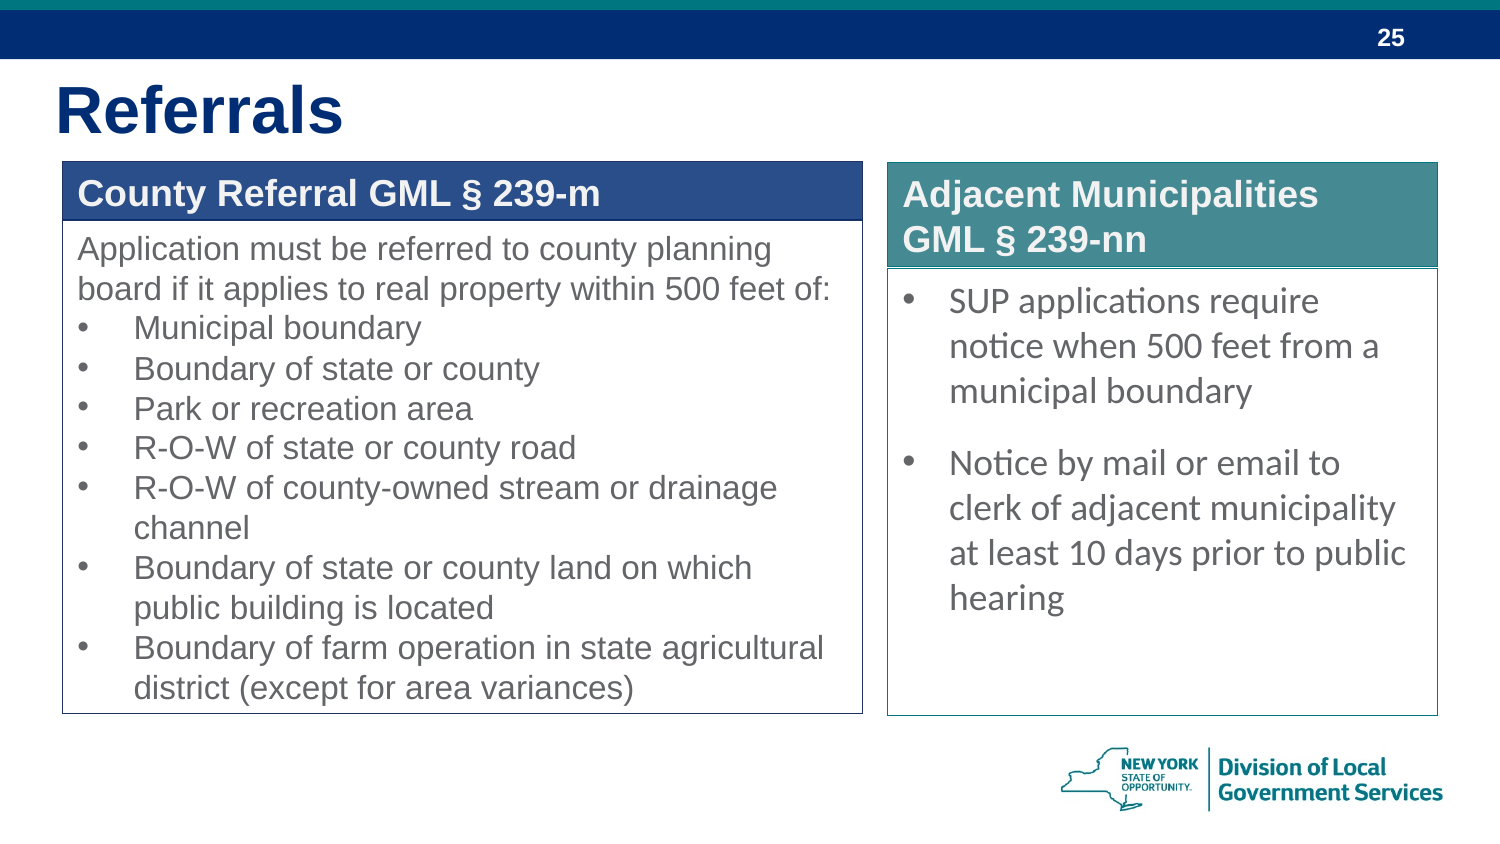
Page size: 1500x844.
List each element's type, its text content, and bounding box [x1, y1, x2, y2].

text_box Application must be referred to county planning board if it applies to real property within 500 feet of: Municipal boundary Boundary of state or county Park or recreation area R-O-W of state or county road R-O-W of county-owned stream or drainage channel Boundary of state or county land on which public building is located Boundary of farm operation in state agricultural district (except for area variances) [62, 221, 863, 714]
text_box Adjacent Municipalities GML § 239-nn [887, 162, 1438, 267]
picture [1050, 736, 1453, 822]
text_box SUP applications require notice when 500 feet from a municipal boundary Notice by mail or email to clerk of adjacent municipality at least 10 days prior to public hearing [887, 268, 1438, 716]
text_box Referrals [40, 59, 1454, 154]
text_box County Referral GML § 239-m [62, 161, 863, 221]
